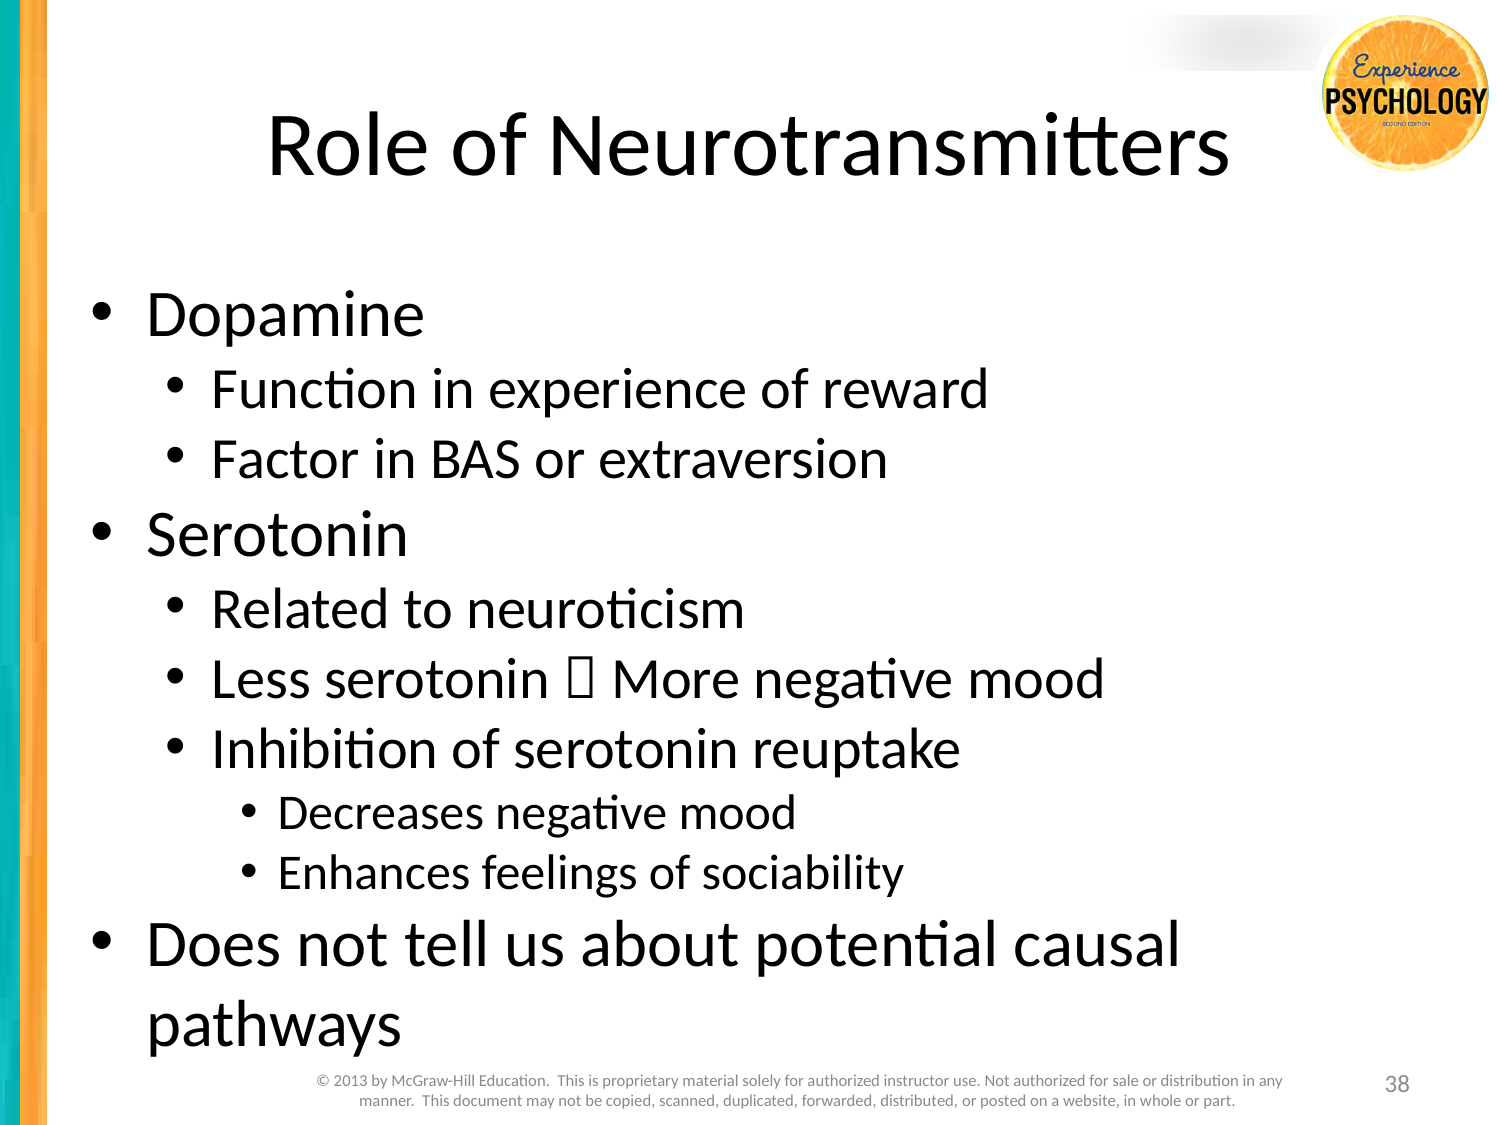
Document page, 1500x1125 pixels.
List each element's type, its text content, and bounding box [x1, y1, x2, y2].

title Role of Neurotransmitters [75, 45, 1425, 233]
list Dopamine Function in experience of reward Factor in BAS or extraversion Serotonin Related to neuroticism Less serotonin  More negative mood Inhibition of serotonin reuptake Decreases negative mood Enhances feelings of sociability Does not tell us about potential causal pathways [75, 262, 1425, 1005]
picture [0, 0, 47, 1125]
slide_number 38 [1074, 1052, 1425, 1113]
picture [1341, 16, 1488, 168]
